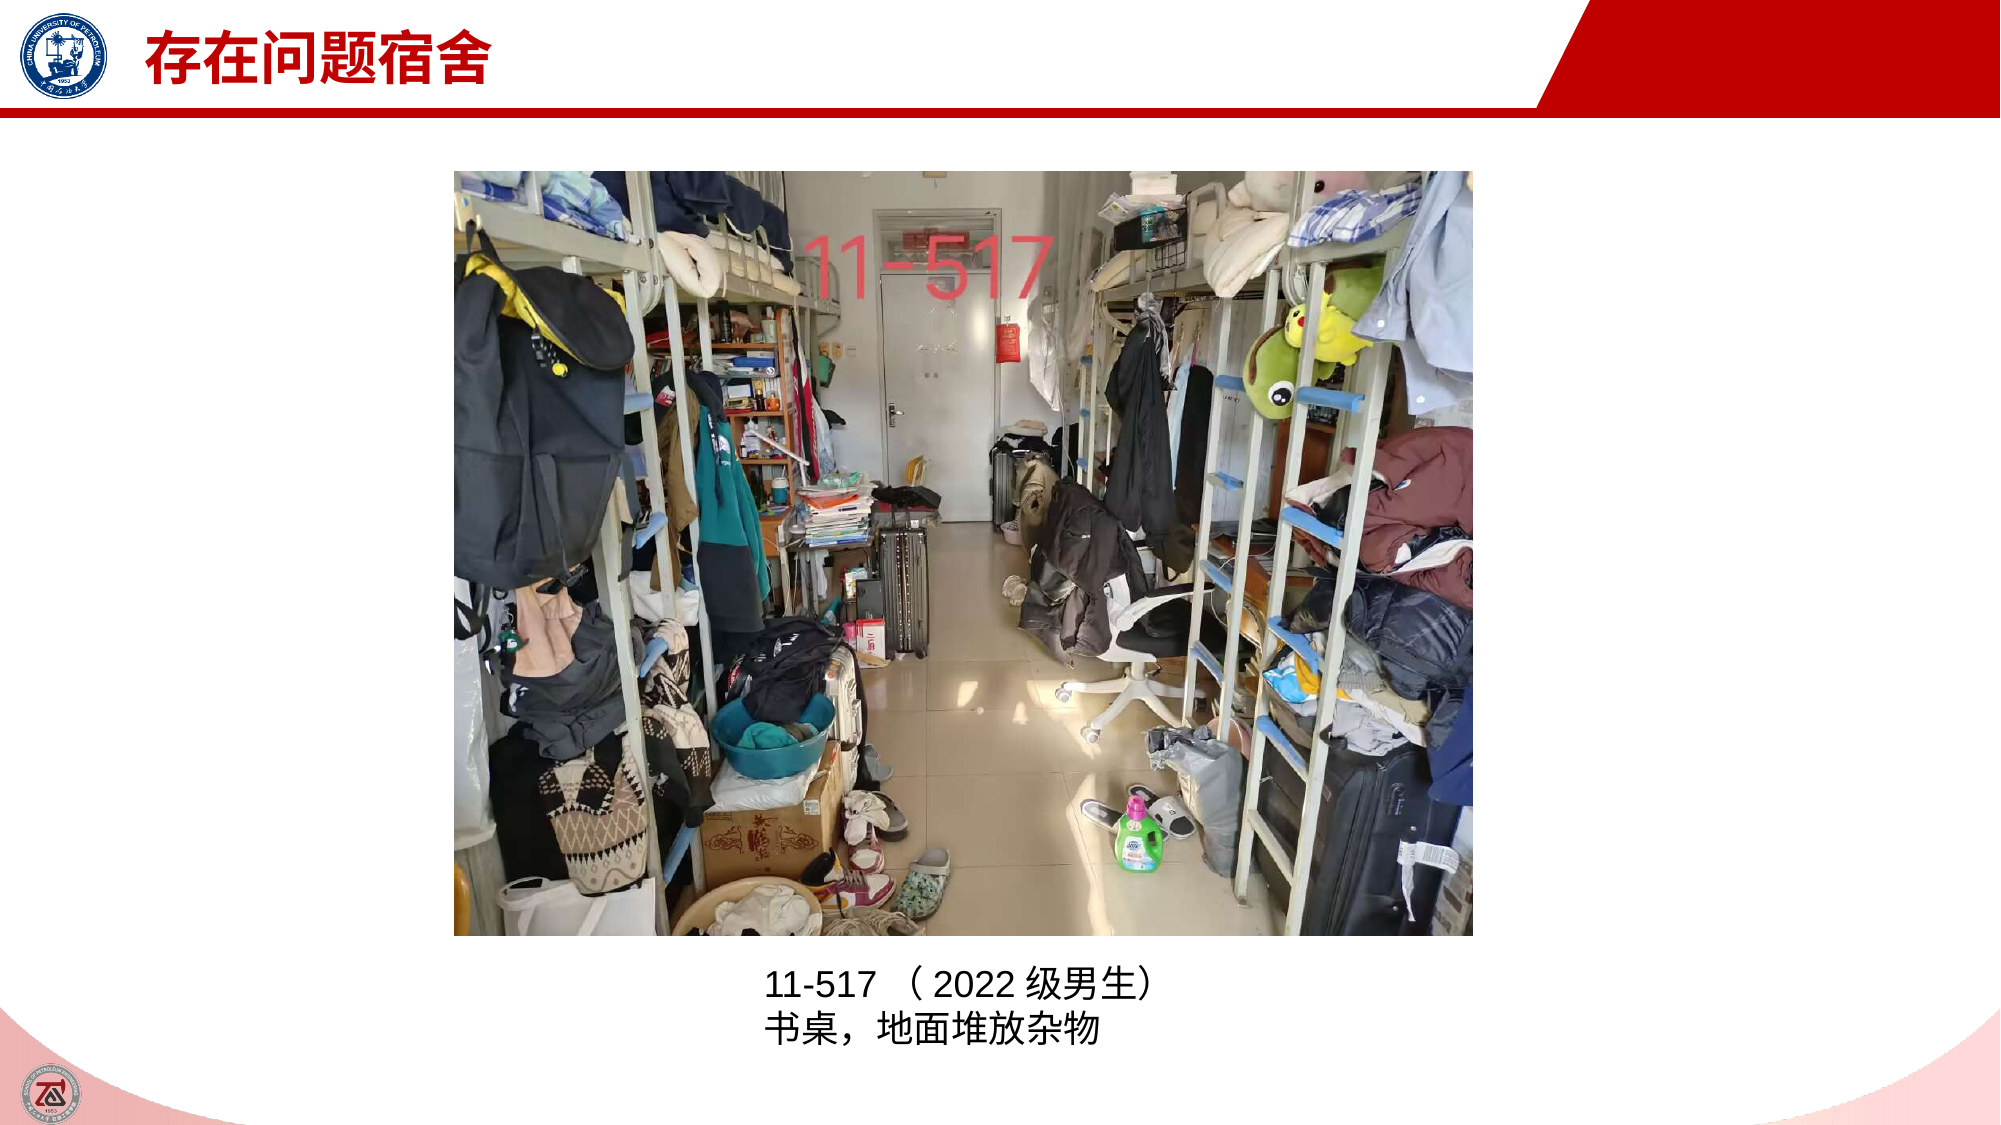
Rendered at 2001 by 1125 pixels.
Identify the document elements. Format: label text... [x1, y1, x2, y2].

picture [0, 1006, 255, 1125]
text_box 存在问题宿舍 [129, 14, 509, 99]
text_box 11-517（2022级男生） 书桌，地面堆放杂物 [749, 952, 1430, 1058]
picture [20, 13, 107, 99]
picture [454, 170, 1474, 936]
picture [1745, 1006, 2001, 1125]
